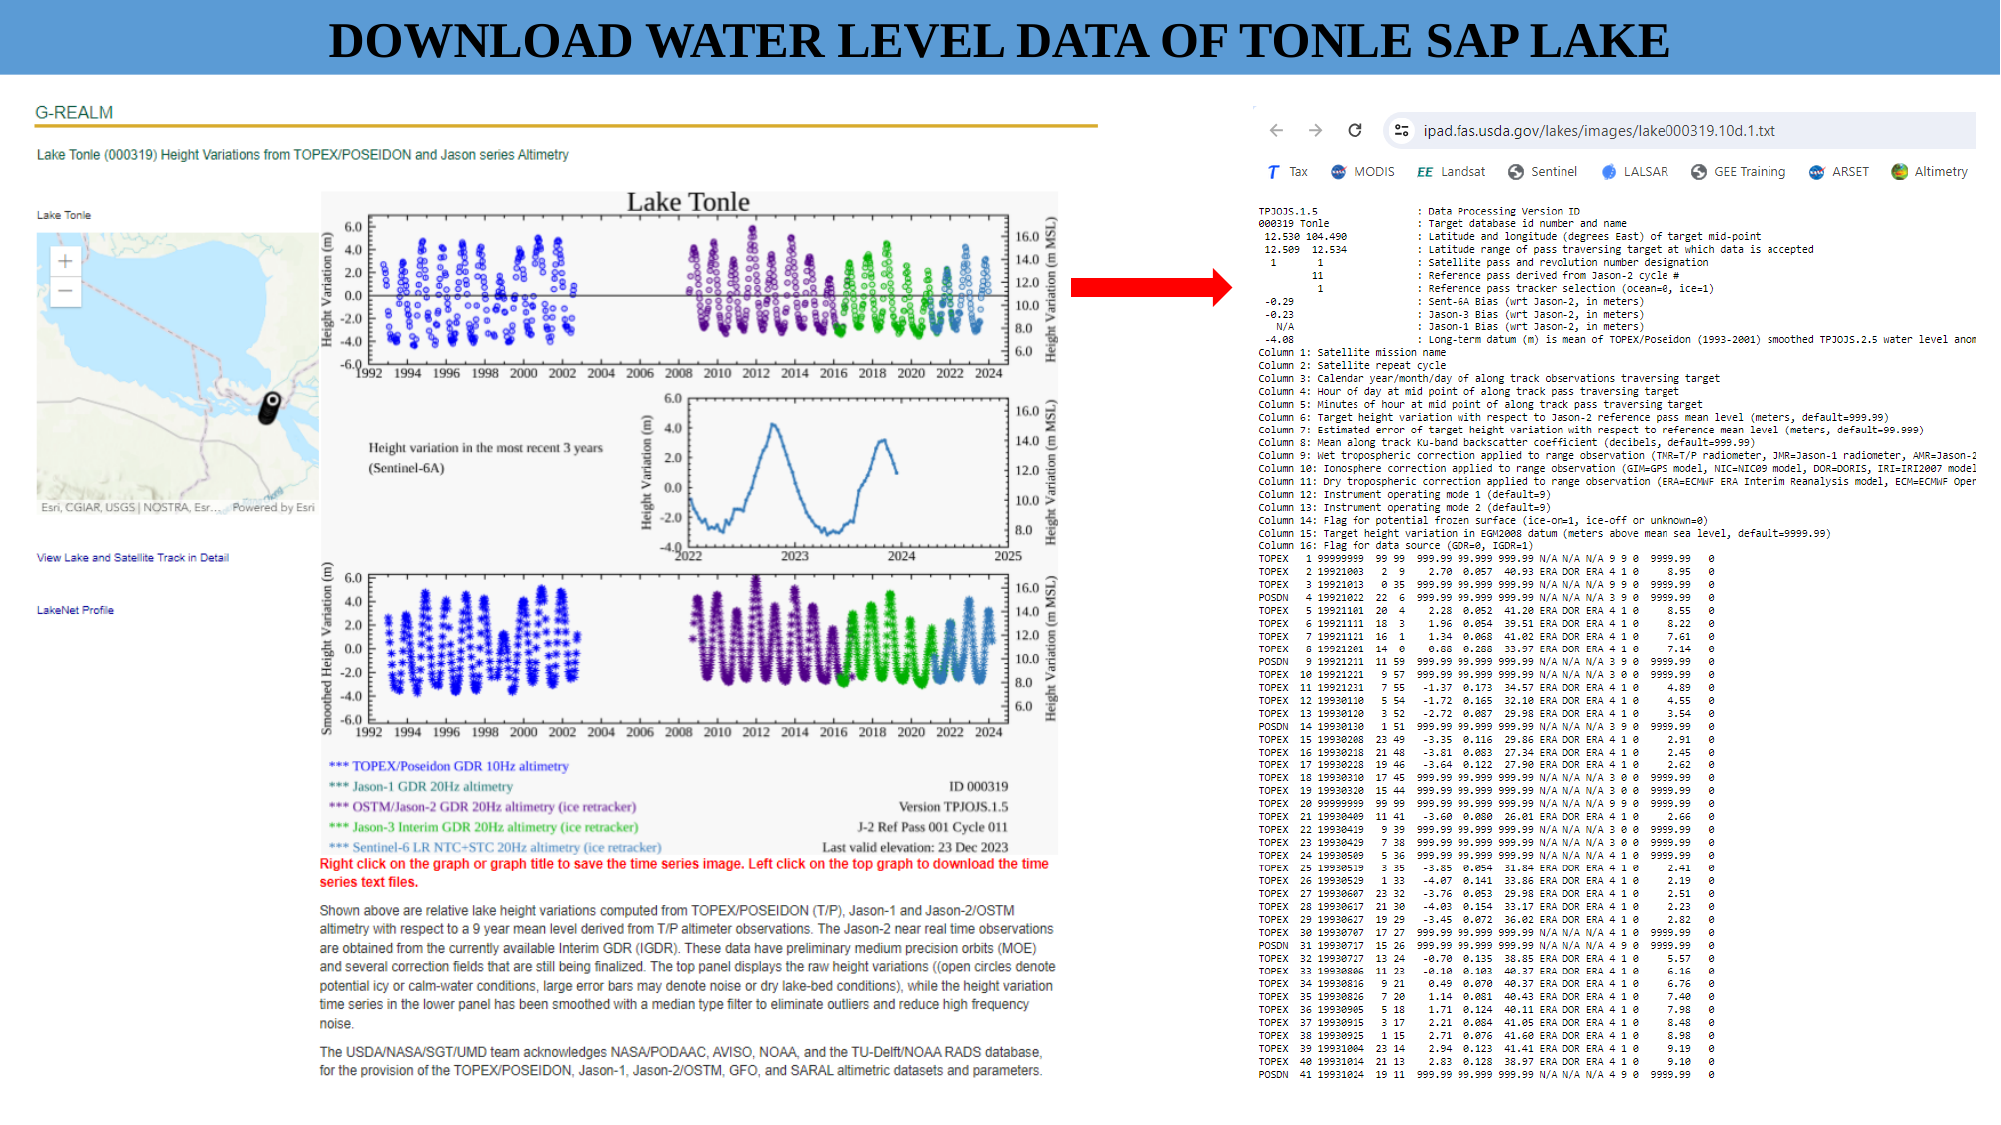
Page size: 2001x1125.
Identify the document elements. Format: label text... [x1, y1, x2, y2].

text_box [1122, 268, 1233, 307]
picture [22, 98, 1122, 1089]
text_box DOWNLOAD WATER LEVEL DATA OF TONLE SAP LAKE [0, 0, 2000, 75]
picture [1253, 106, 1976, 1082]
